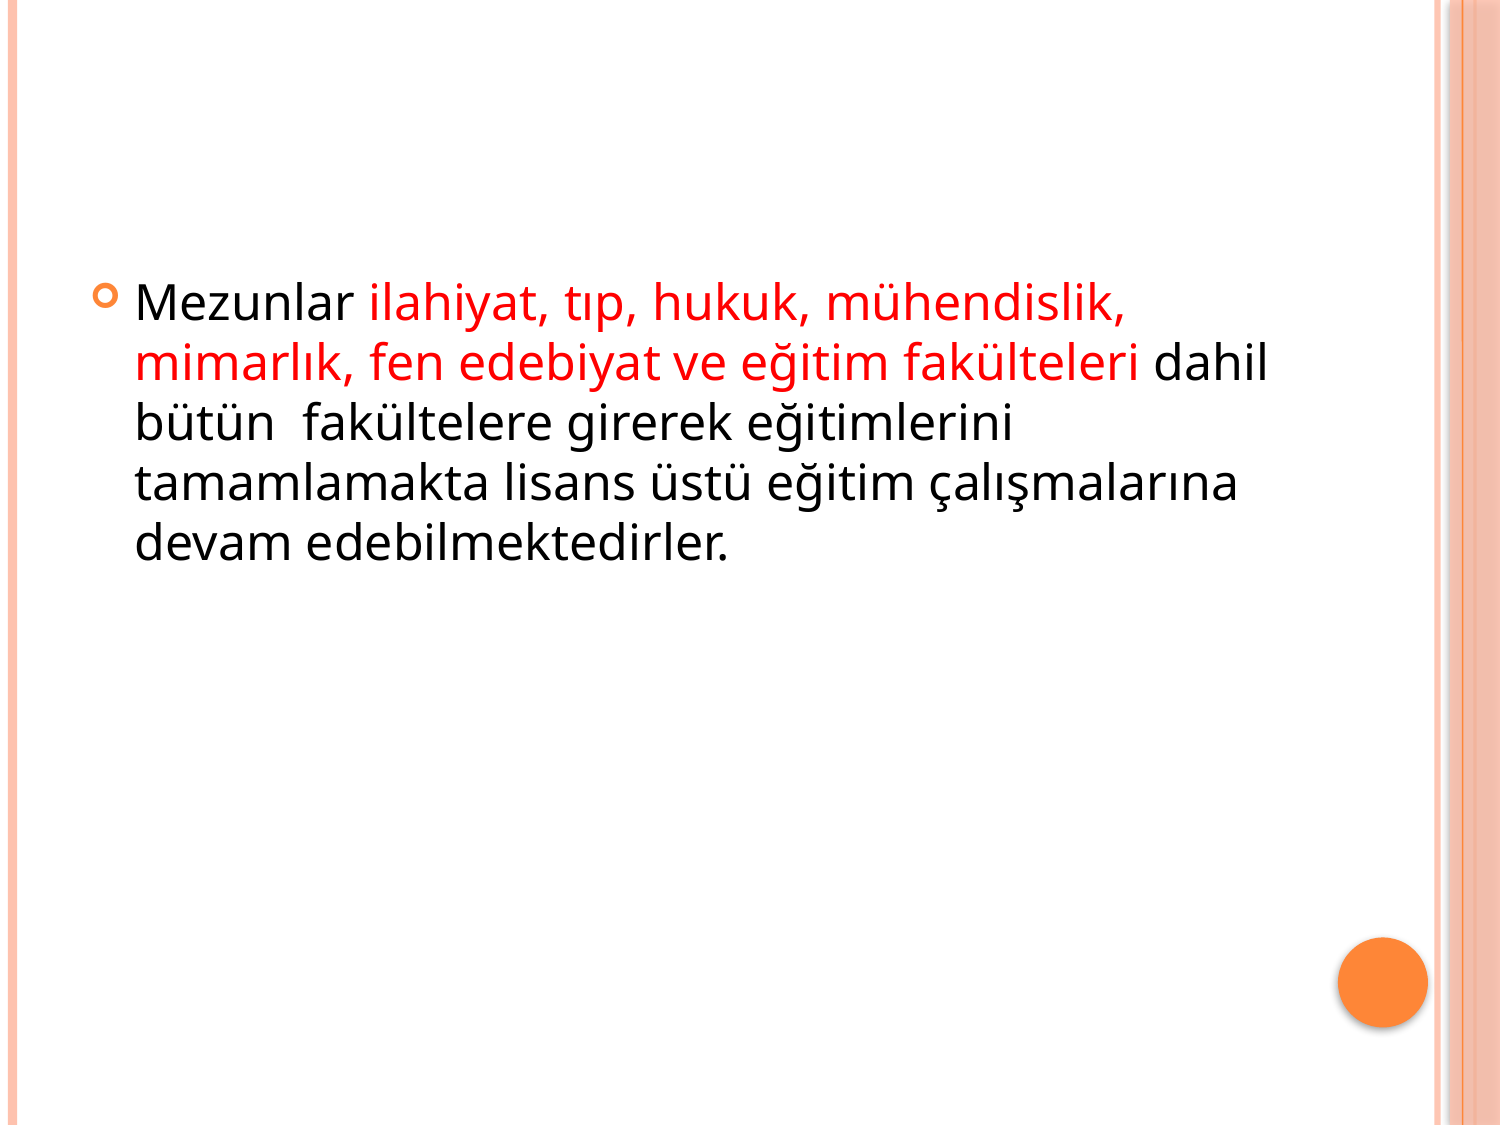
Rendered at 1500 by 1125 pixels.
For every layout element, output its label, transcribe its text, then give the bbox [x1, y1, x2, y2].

list Mezunlar ilahiyat, tıp, hukuk, mühendislik, mimarlık, fen edebiyat ve eğitim fakülteleri dahil bütün fakültelere girerek eğitimlerini tamamlamakta lisans üstü eğitim çalışmalarına devam edebilmektedirler. [75, 262, 1300, 1062]
